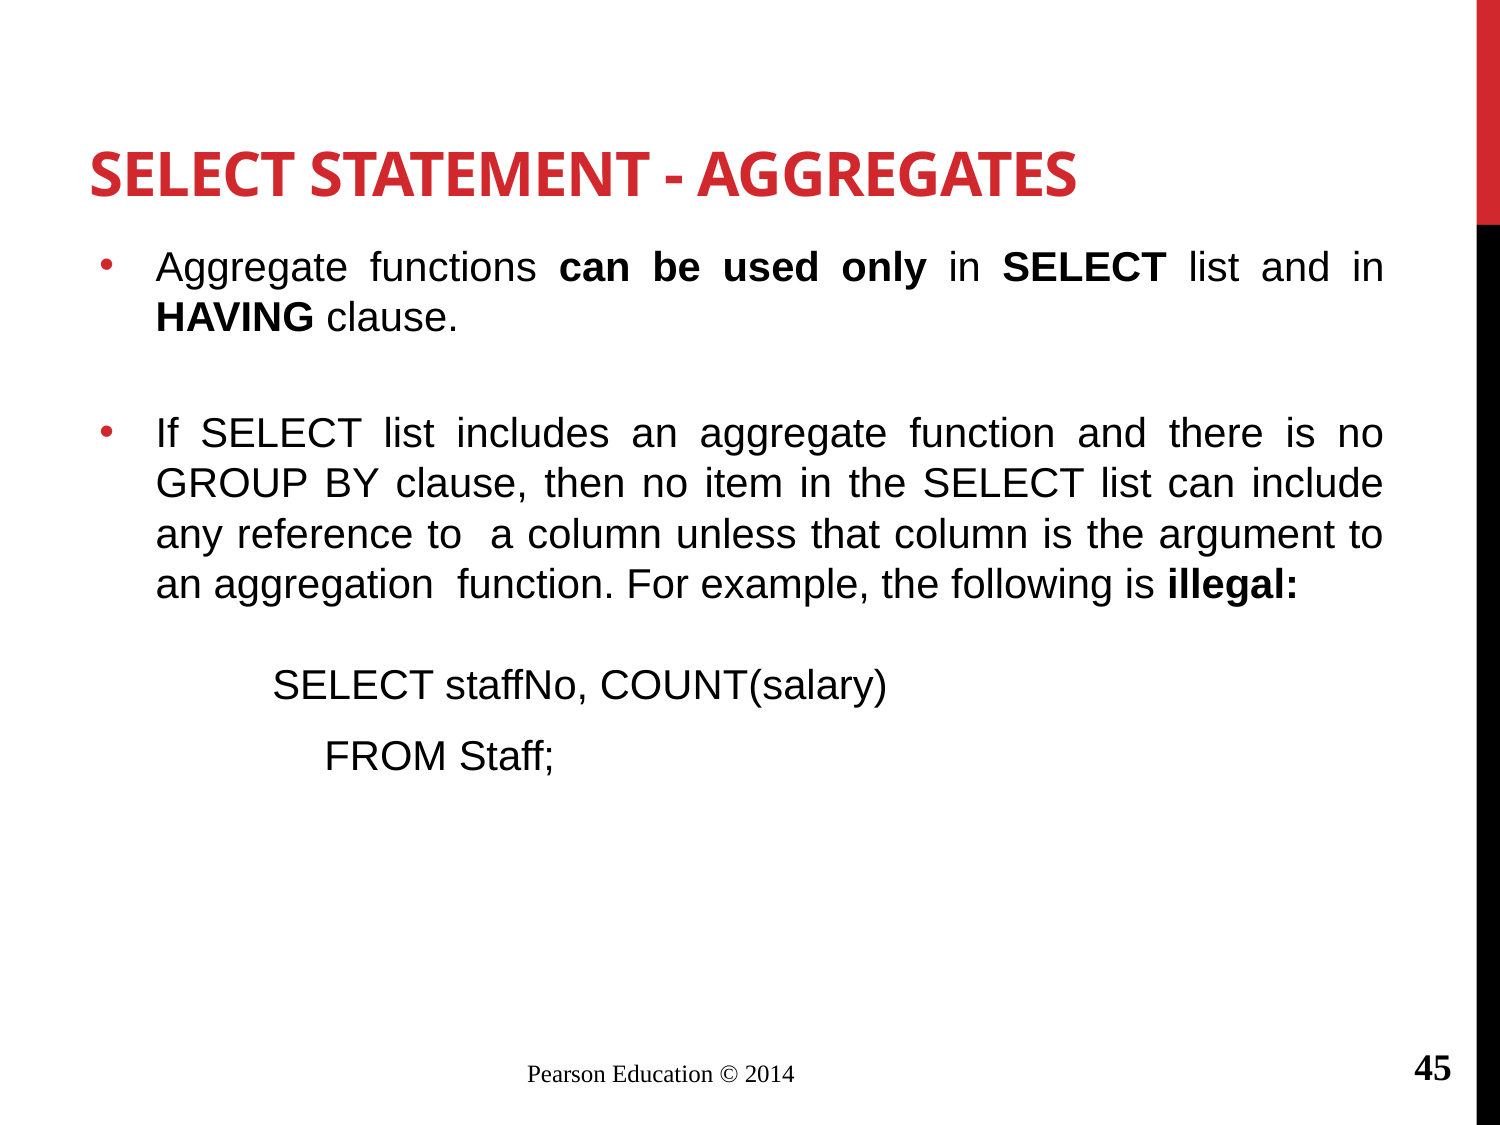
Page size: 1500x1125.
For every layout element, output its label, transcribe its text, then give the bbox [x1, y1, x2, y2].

list Aggregate functions can be used only in SELECT list and in HAVING clause. If SELECT list includes an aggregate function and there is no GROUP BY clause, then no item in the SELECT list can include any reference to a column unless that column is the argument to an aggregation function. For example, the following is illegal: SELECT staffNo, COUNT(salary) FROM Staff; [84, 231, 1400, 1035]
text_box 45 [1399, 1035, 1500, 1111]
title SELECT Statement - Aggregates [74, 125, 1450, 217]
text_box Pearson Education © 2014 [512, 1050, 1038, 1095]
